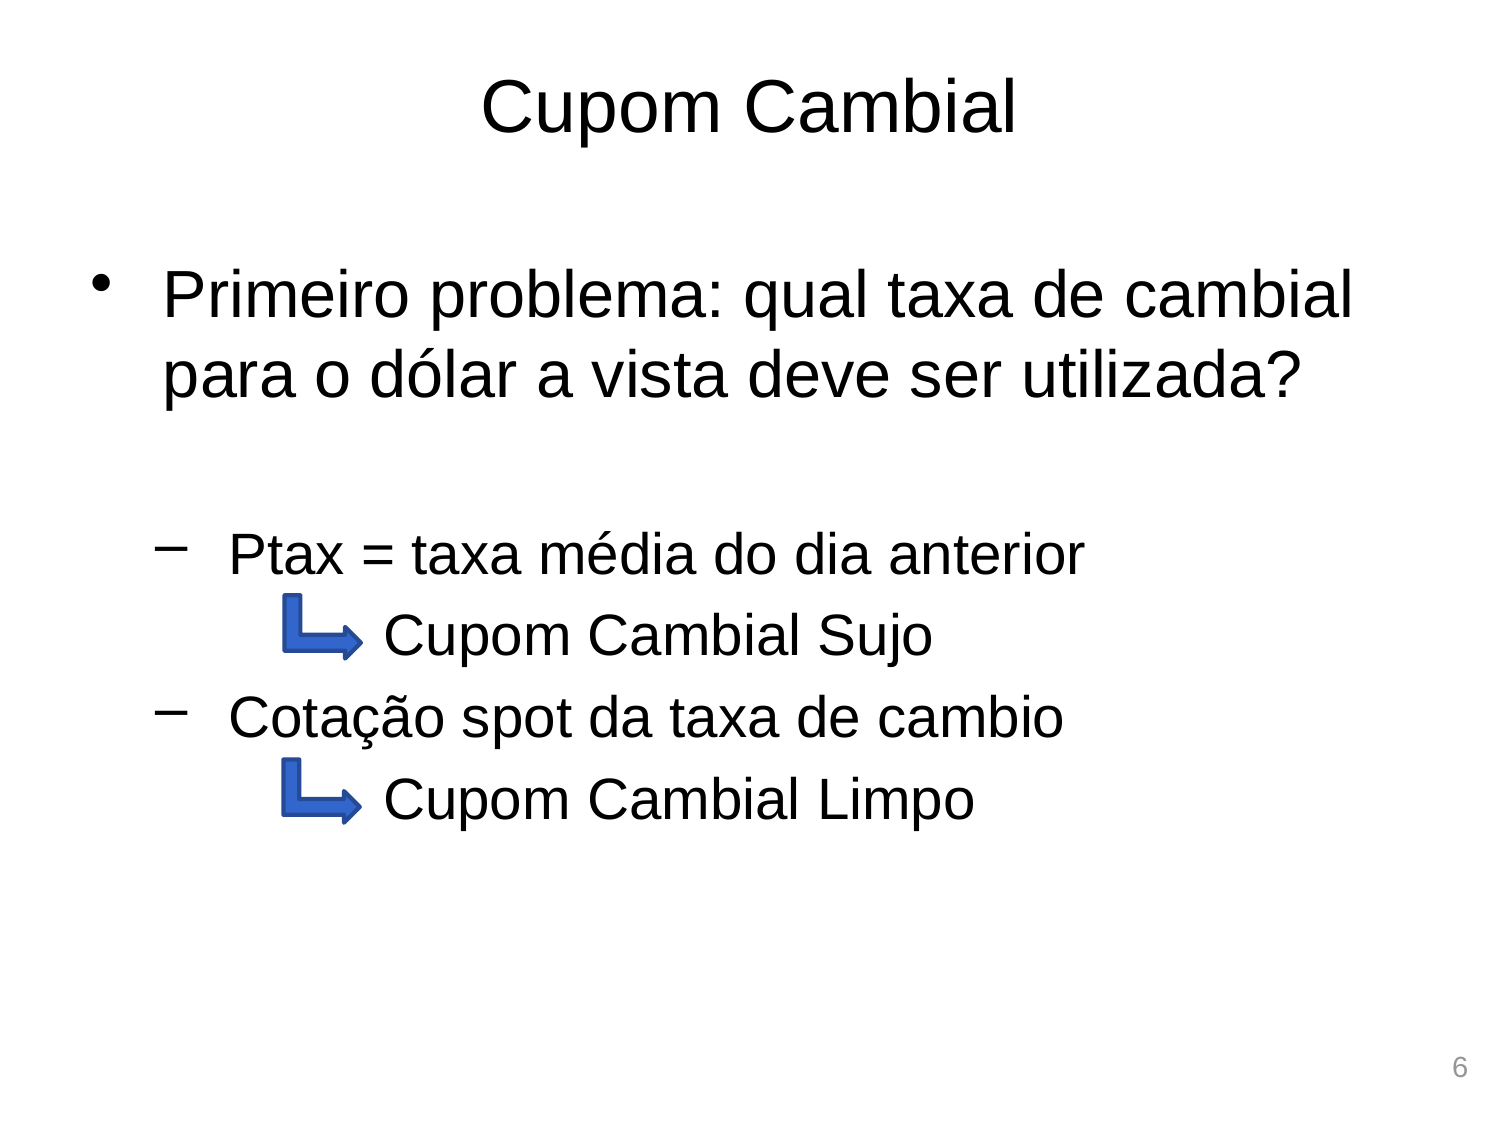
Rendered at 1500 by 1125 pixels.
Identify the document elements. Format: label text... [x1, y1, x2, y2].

slide_number 6 [1133, 1041, 1484, 1120]
text_box [282, 593, 363, 661]
text_box [281, 757, 362, 825]
title Cupom Cambial [75, 45, 1425, 161]
list Primeiro problema: qual taxa de cambial para o dólar a vista deve ser utilizada? Ptax = taxa média do dia anterior Cupom Cambial Sujo Cotação spot da taxa de cambio Cupom Cambial Limpo [75, 243, 1425, 1005]
